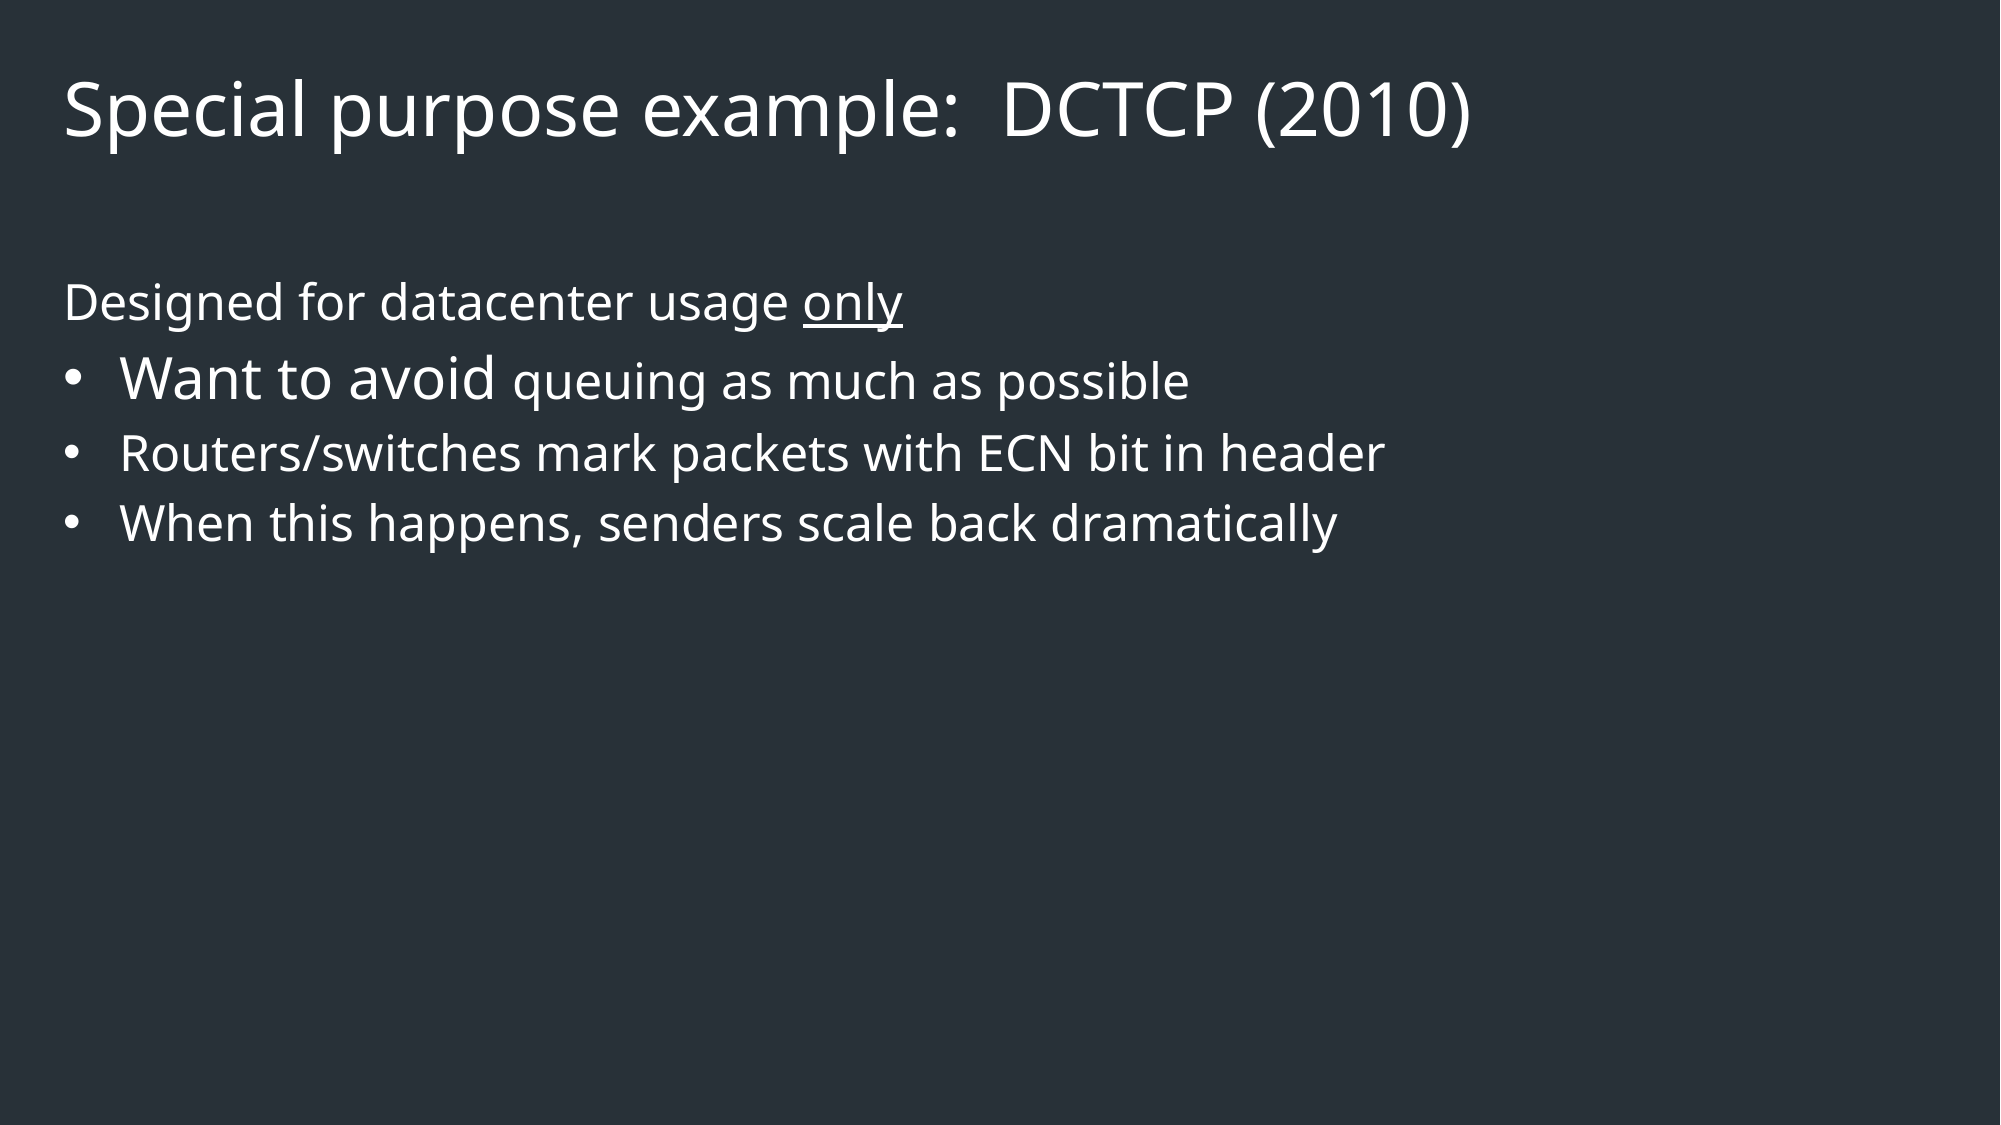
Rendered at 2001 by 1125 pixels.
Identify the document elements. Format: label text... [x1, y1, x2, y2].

title Special purpose example: DCTCP (2010) [48, 12, 1953, 200]
list Designed for datacenter usage only Want to avoid queuing as much as possible Routers/switches mark packets with ECN bit in header When this happens, senders scale back dramatically [48, 262, 1953, 1005]
